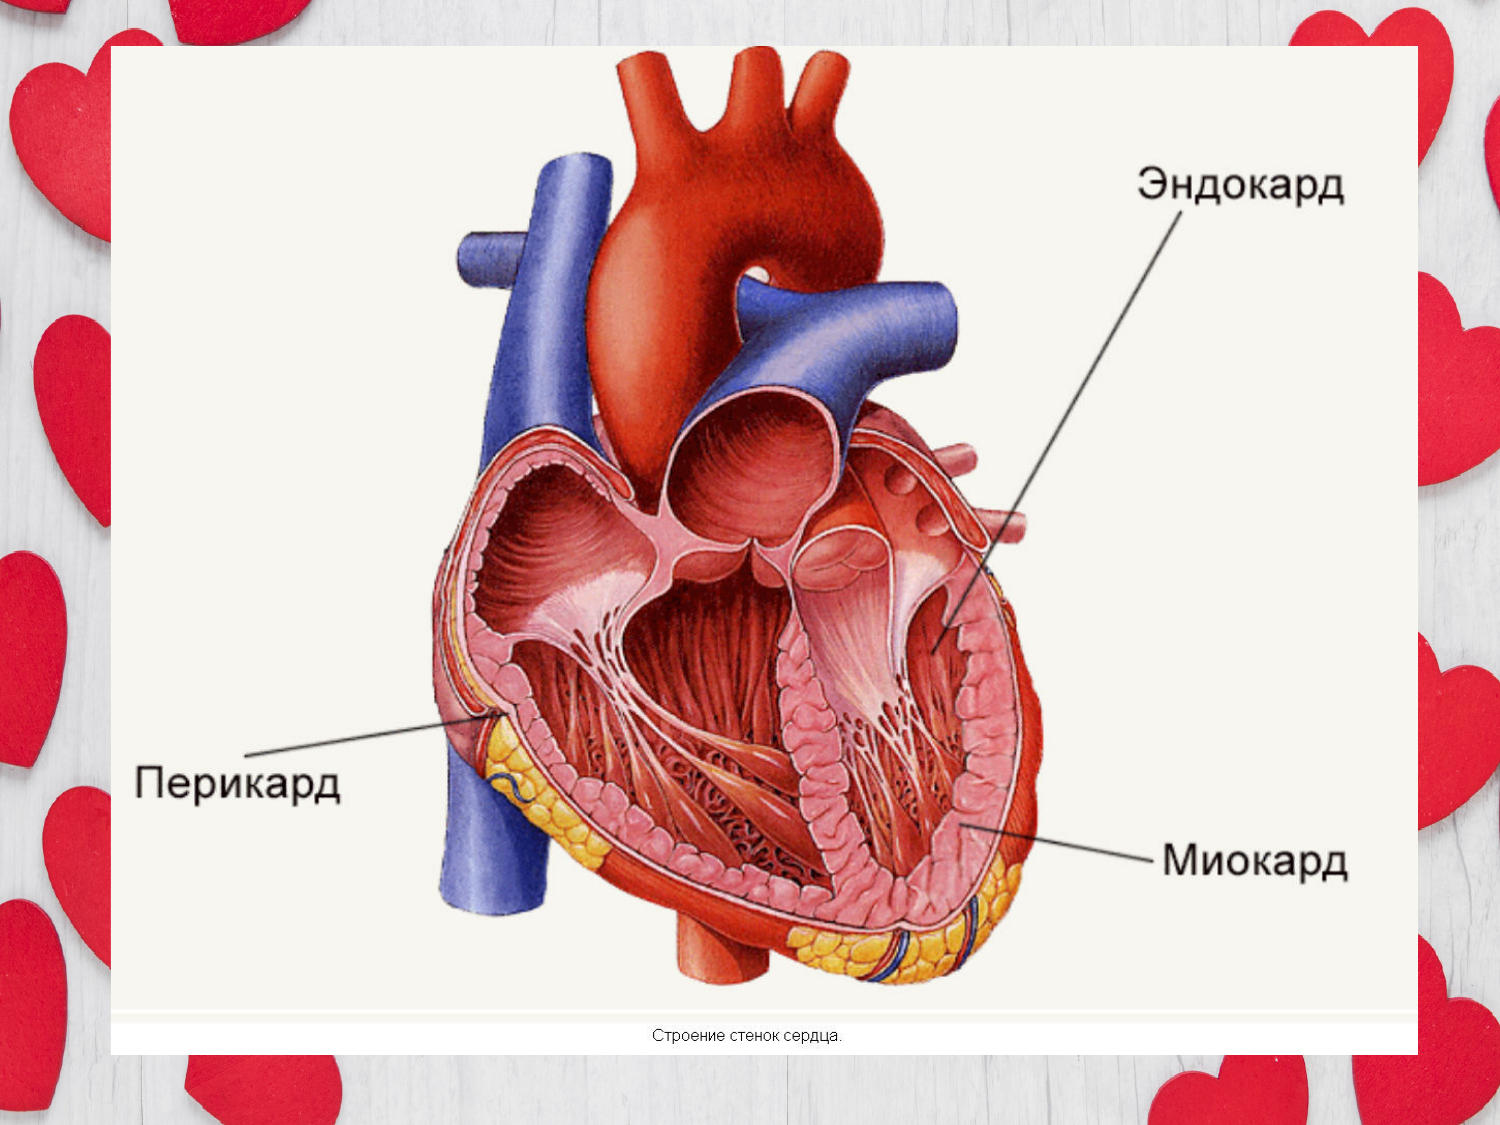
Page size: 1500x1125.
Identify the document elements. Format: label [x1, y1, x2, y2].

picture [0, 0, 1500, 1125]
list [110, 46, 1419, 1055]
